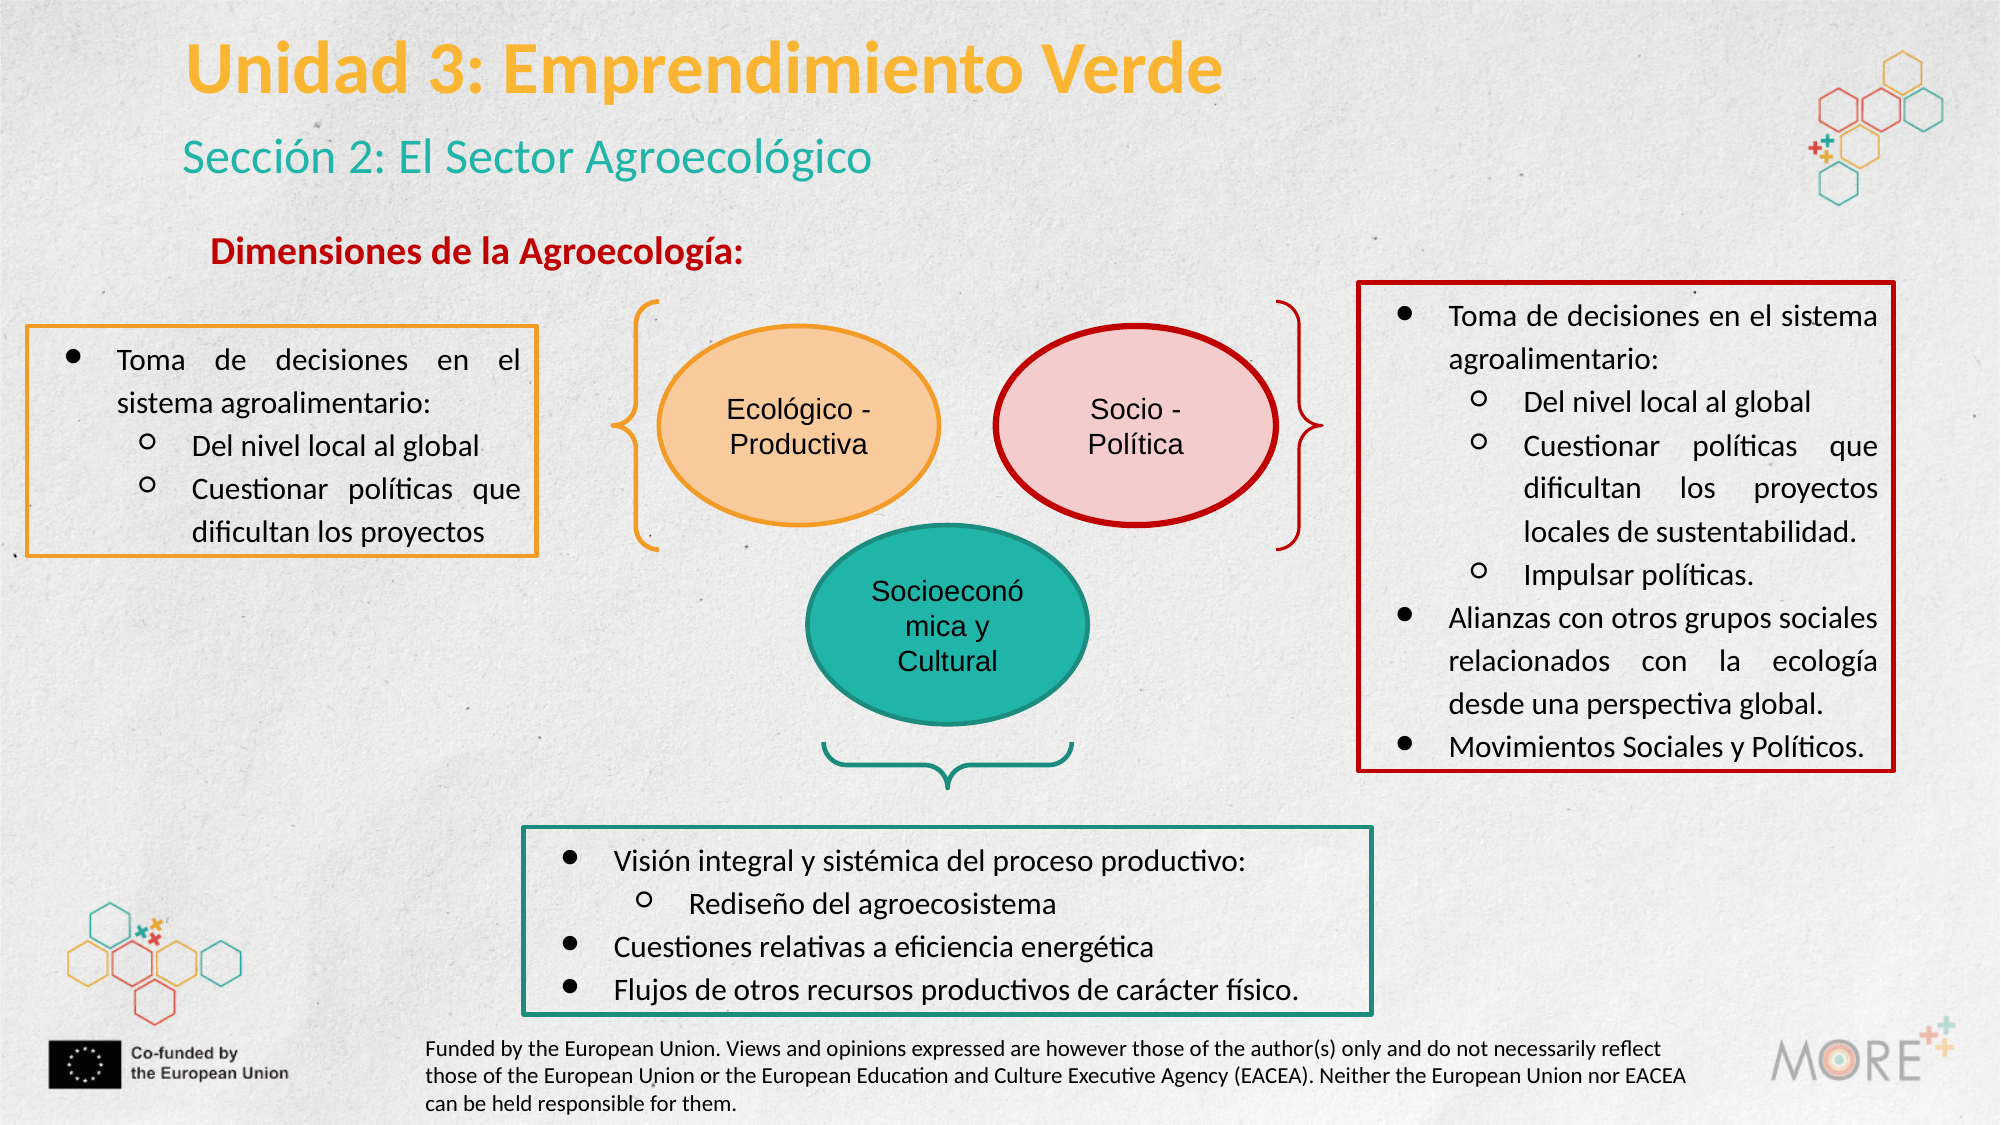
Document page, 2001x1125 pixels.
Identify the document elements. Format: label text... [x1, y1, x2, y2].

text_box [612, 301, 659, 550]
text_box [1276, 301, 1323, 550]
text_box Socioeconómica y Cultural [807, 525, 1088, 725]
picture [0, 0, 2001, 1125]
text_box [823, 742, 1072, 788]
text_box Socio - Política [995, 325, 1276, 526]
text_box Sección 2: El Sector Agroecológico [168, 115, 1430, 191]
text_box Ecológico - Productiva [659, 325, 940, 526]
text_box Funded by the European Union. Views and opinions expressed are however those of the author(s) only and do not necessarily reflect those of the European Union or the European Education and Culture Executive Agency (EACEA). Neither the European Union nor EACEA can be held responsible for them. [410, 1025, 1707, 1101]
text_box Dimensiones de la Agroecología: [195, 217, 1458, 293]
text_box Visión integral y sistémica del proceso productivo: Rediseño del agroecosistema Cuestiones relativas a eficiencia energética Flujos de otros recursos productivos de carácter físico. [523, 827, 1372, 1015]
text_box Toma de decisiones en el sistema agroalimentario: Del nivel local al global Cuestionar políticas que dificultan los proyectos locales de sustentabilidad. Impulsar políticas. Alianzas con otros grupos sociales relacionados con la ecología desde una perspectiva global. Movimientos Sociales y Políticos. [1358, 282, 1894, 771]
text_box Toma de decisiones en el sistema agroalimentario: Del nivel local al global Cuestionar políticas que dificultan los proyectos [26, 325, 537, 557]
text_box Unidad 3: Emprendimiento Verde [170, 10, 1674, 116]
